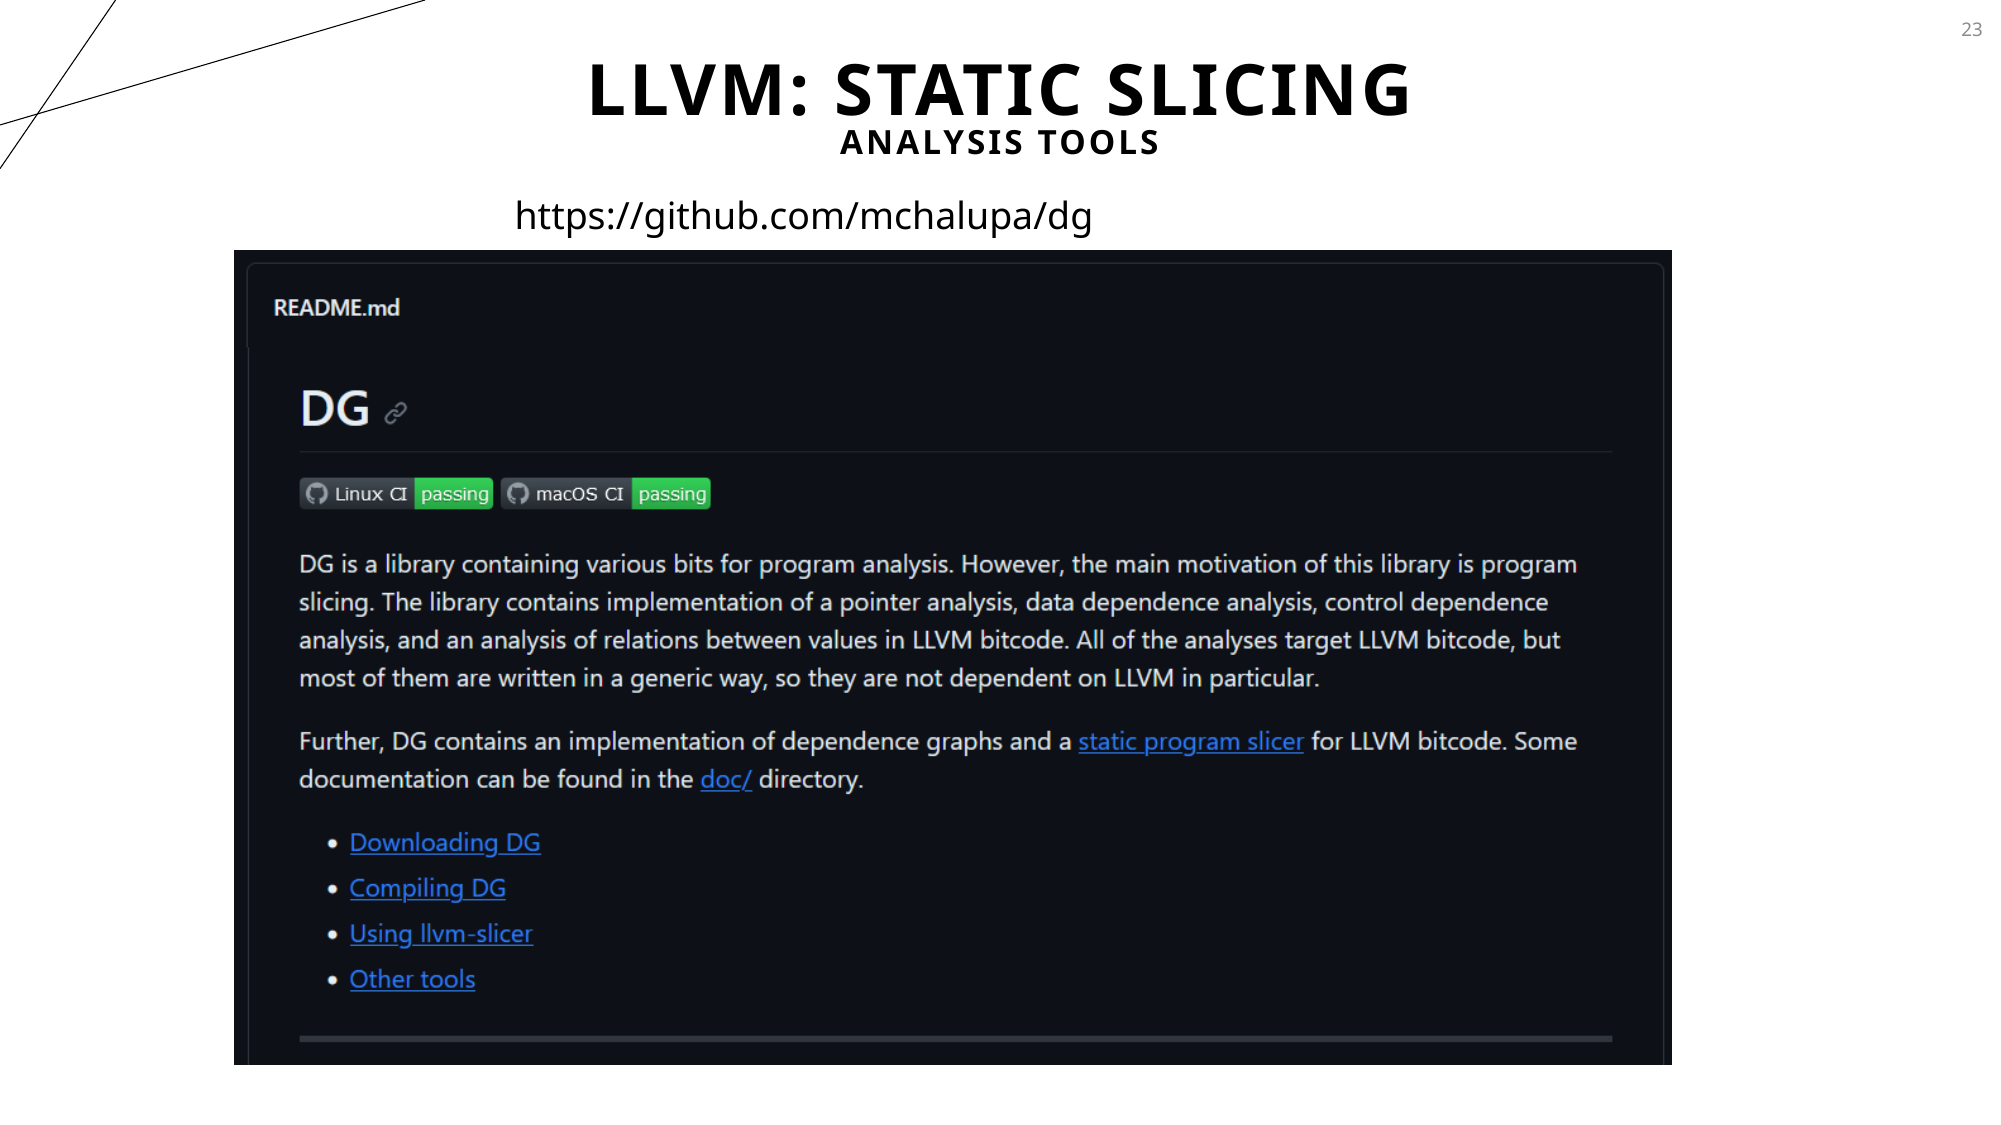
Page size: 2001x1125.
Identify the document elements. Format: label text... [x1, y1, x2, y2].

text_box https://github.com/mchalupa/dg [499, 184, 1500, 245]
text_box Analysis Tools [1, 34, 1998, 253]
title LLVM: Static Slicing [1, 0, 1999, 202]
picture [234, 250, 1672, 1065]
